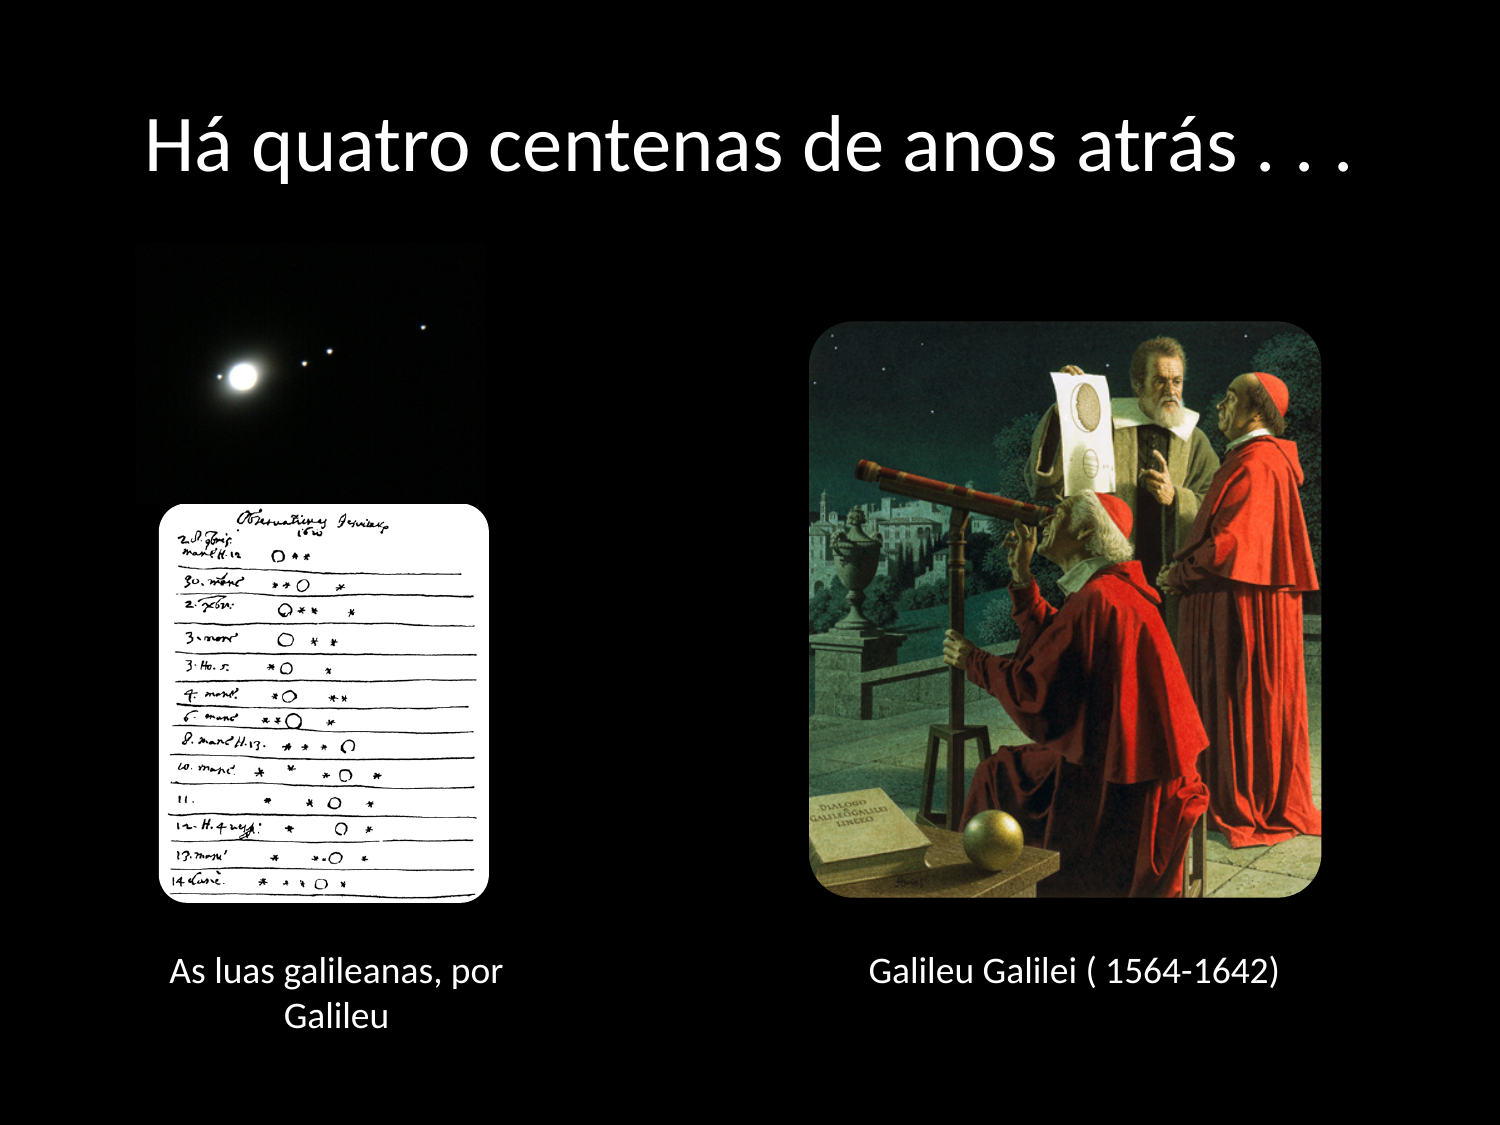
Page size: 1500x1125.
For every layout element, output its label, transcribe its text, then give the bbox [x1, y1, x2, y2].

title Há quatro centenas de anos atrás . . . [75, 45, 1425, 233]
picture [135, 243, 490, 904]
picture [808, 321, 1322, 898]
text_box Galileu Galilei ( 1564-1642) [808, 938, 1341, 999]
text_box As luas galileanas, por Galileu [100, 938, 573, 1044]
